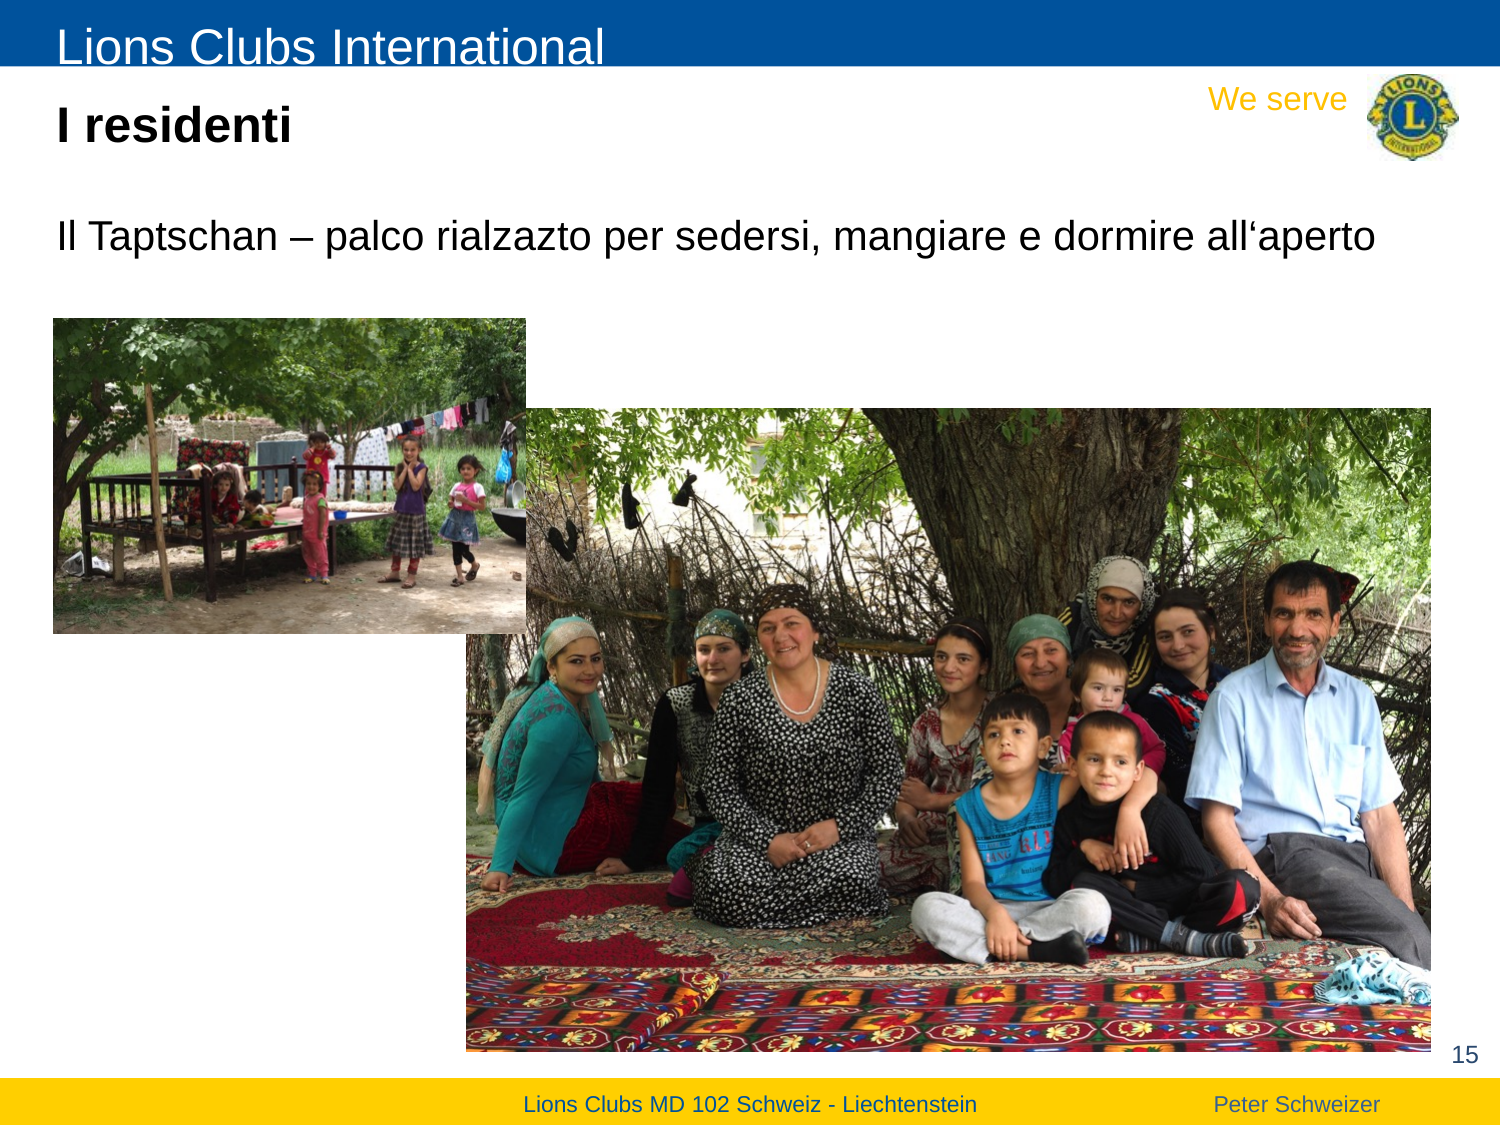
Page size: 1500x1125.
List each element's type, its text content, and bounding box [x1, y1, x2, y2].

title I residenti [41, 92, 1169, 153]
list Il Taptschan – palco rialzazto per sedersi, mangiare e dormire all‘aperto [41, 201, 1459, 1024]
picture [52, 318, 1431, 1052]
picture [1367, 74, 1459, 161]
slide_number 15 [1328, 1035, 1495, 1073]
